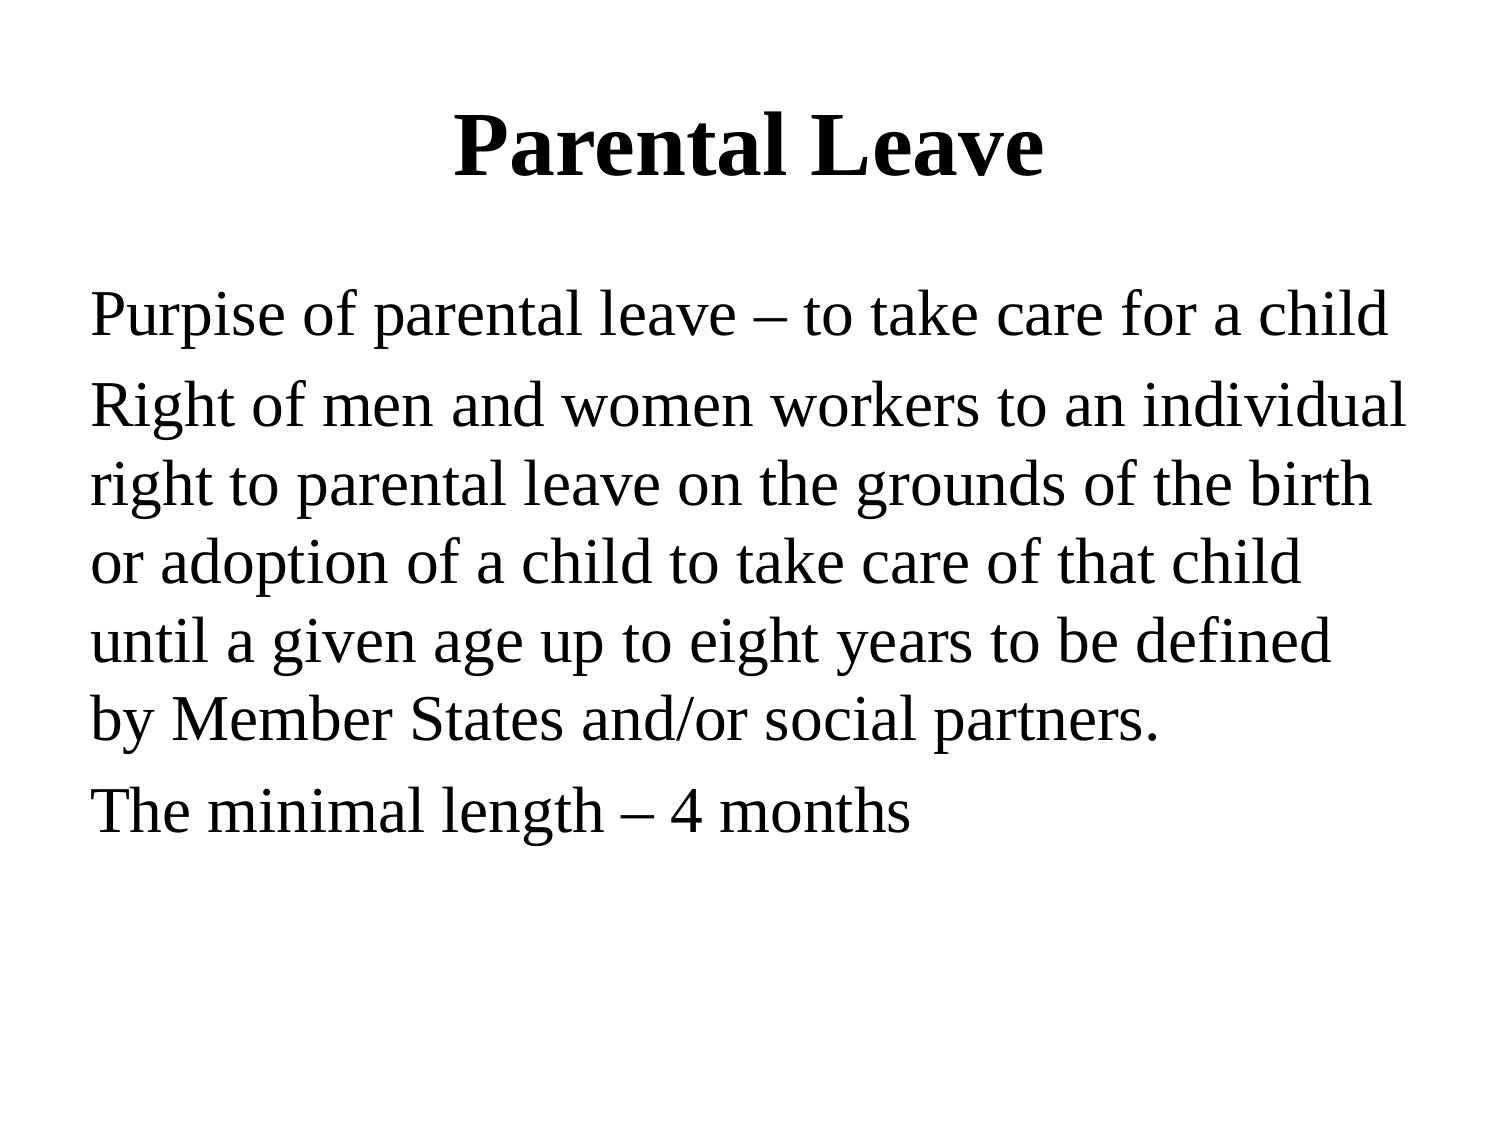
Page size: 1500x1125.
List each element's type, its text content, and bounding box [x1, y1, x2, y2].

title Parental Leave [75, 45, 1425, 233]
list Purpise of parental leave – to take care for a child Right of men and women workers to an individual right to parental leave on the grounds of the birth or adoption of a child to take care of that child until a given age up to eight years to be defined by Member States and/or social partners. The minimal length – 4 months [75, 262, 1425, 1005]
